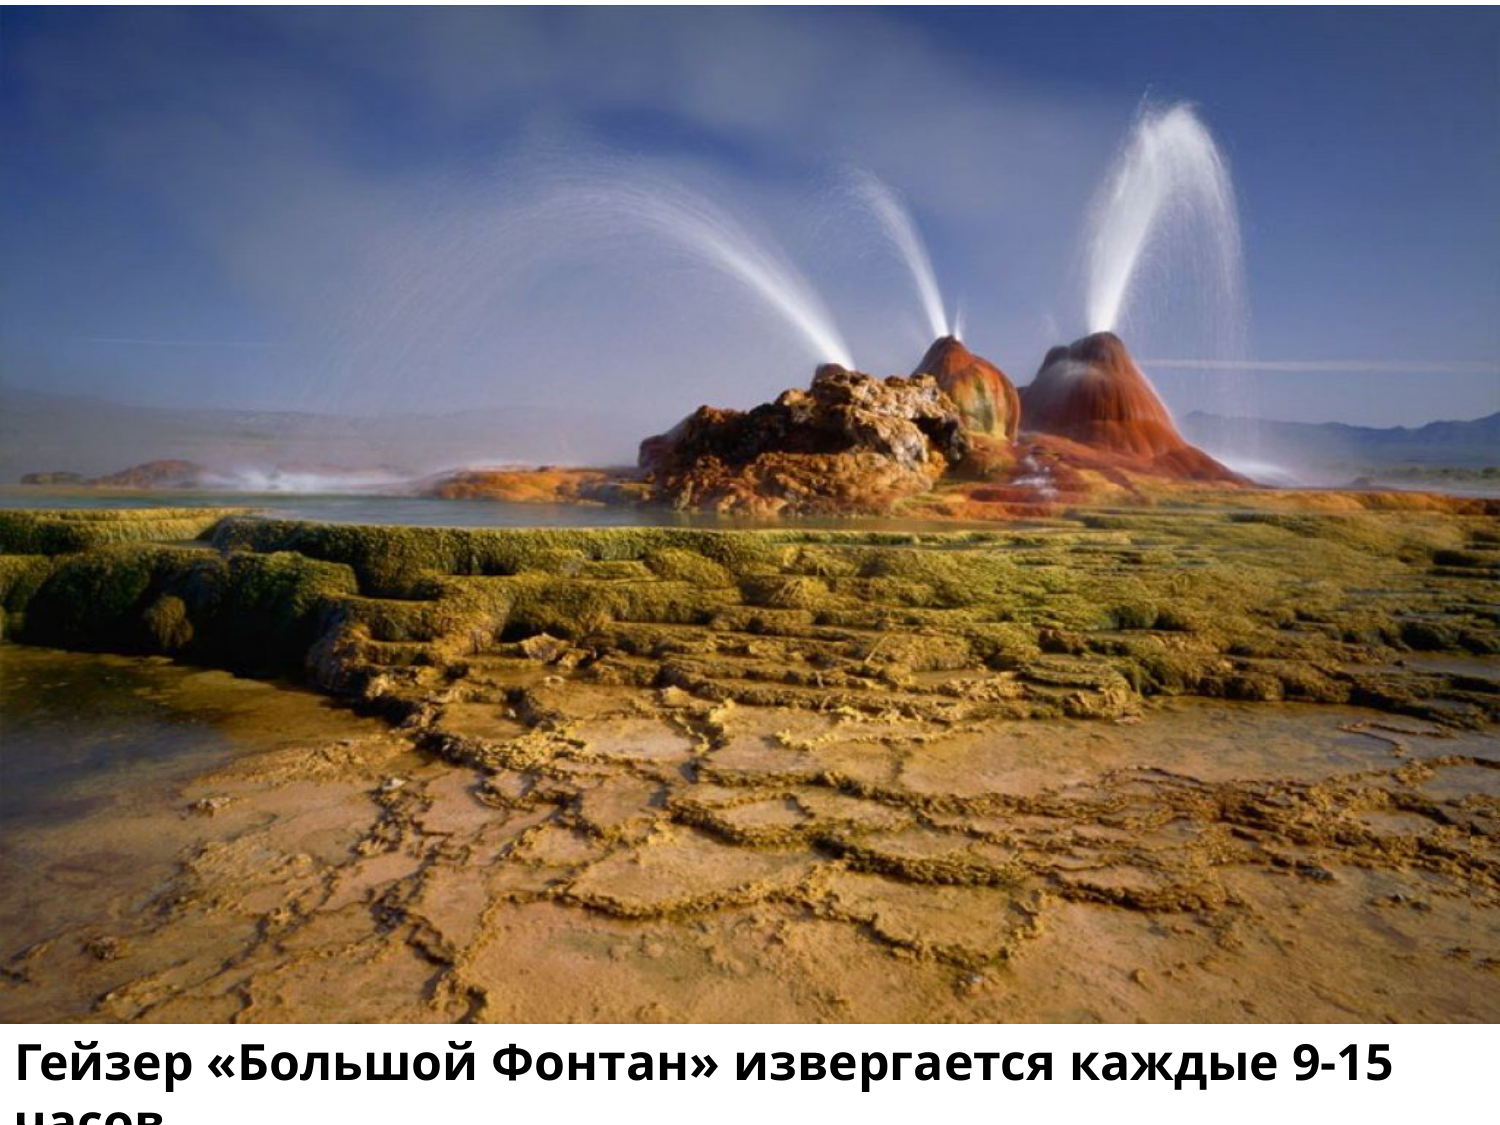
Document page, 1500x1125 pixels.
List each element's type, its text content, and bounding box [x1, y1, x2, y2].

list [0, 5, 1500, 1024]
text_box Гейзер «Большой Фонтан» извергается каждые 9-15 часов [0, 1032, 1500, 1125]
